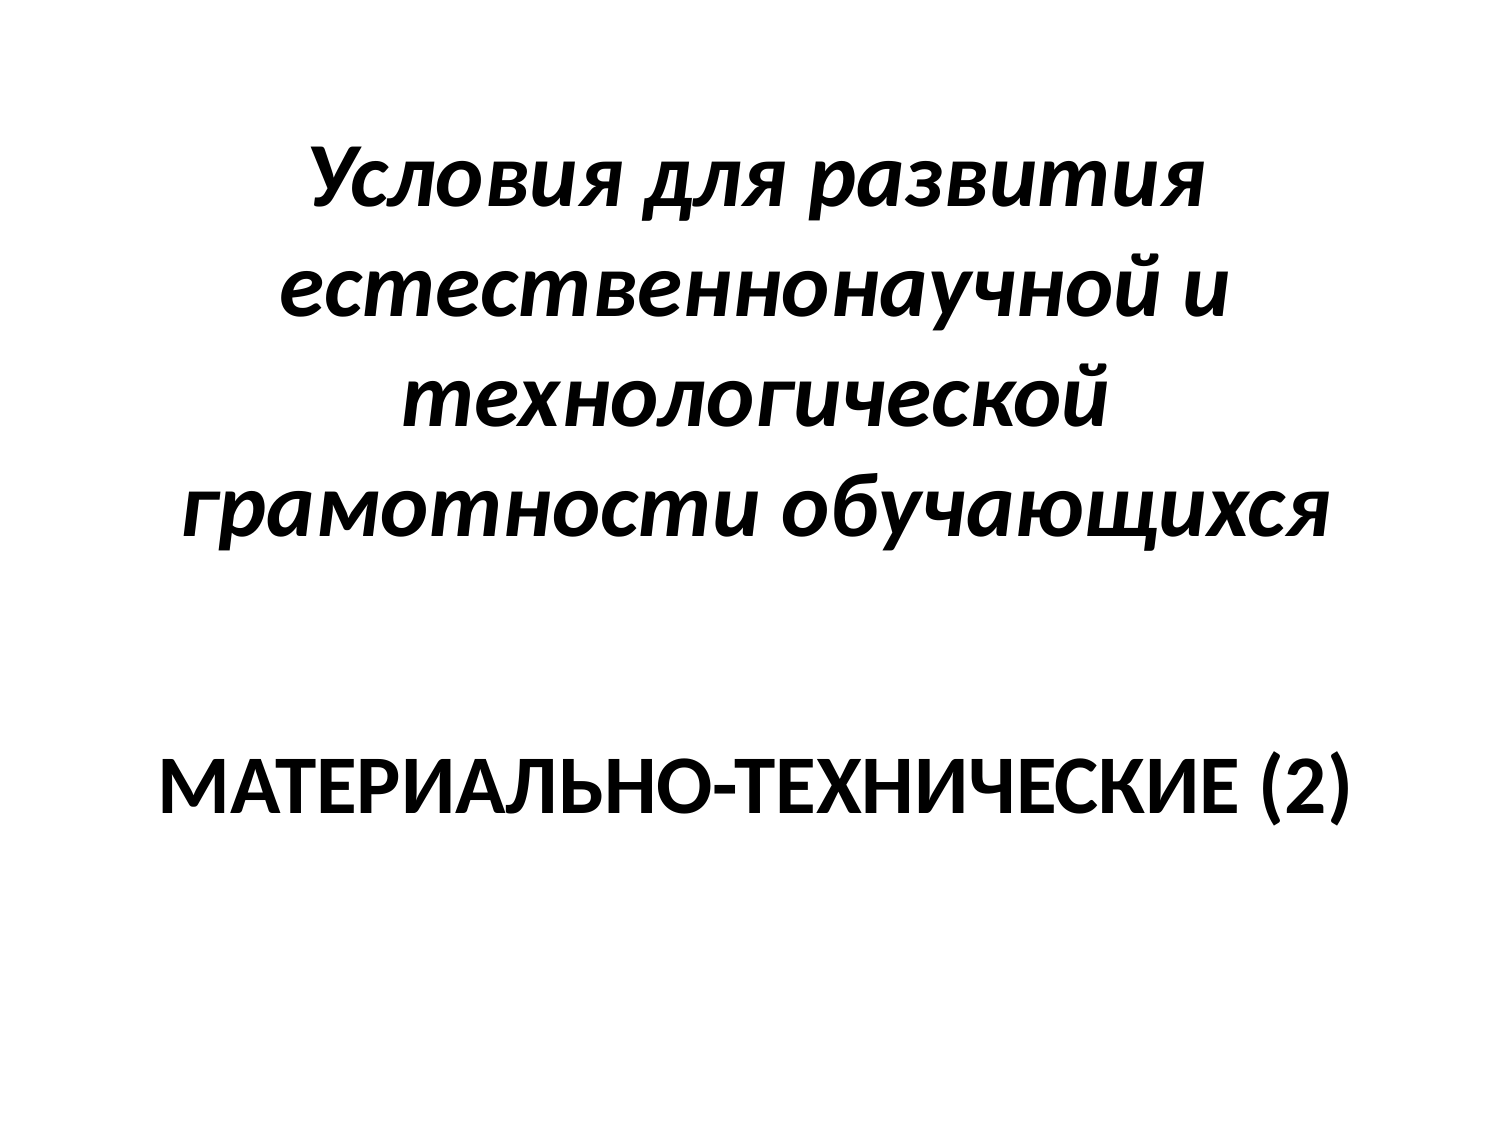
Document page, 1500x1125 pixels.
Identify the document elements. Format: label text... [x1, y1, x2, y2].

title Материально-технические (2) [118, 722, 1394, 947]
list Условия для развития естественнонаучной и технологической грамотности обучающихся [118, 316, 1394, 563]
